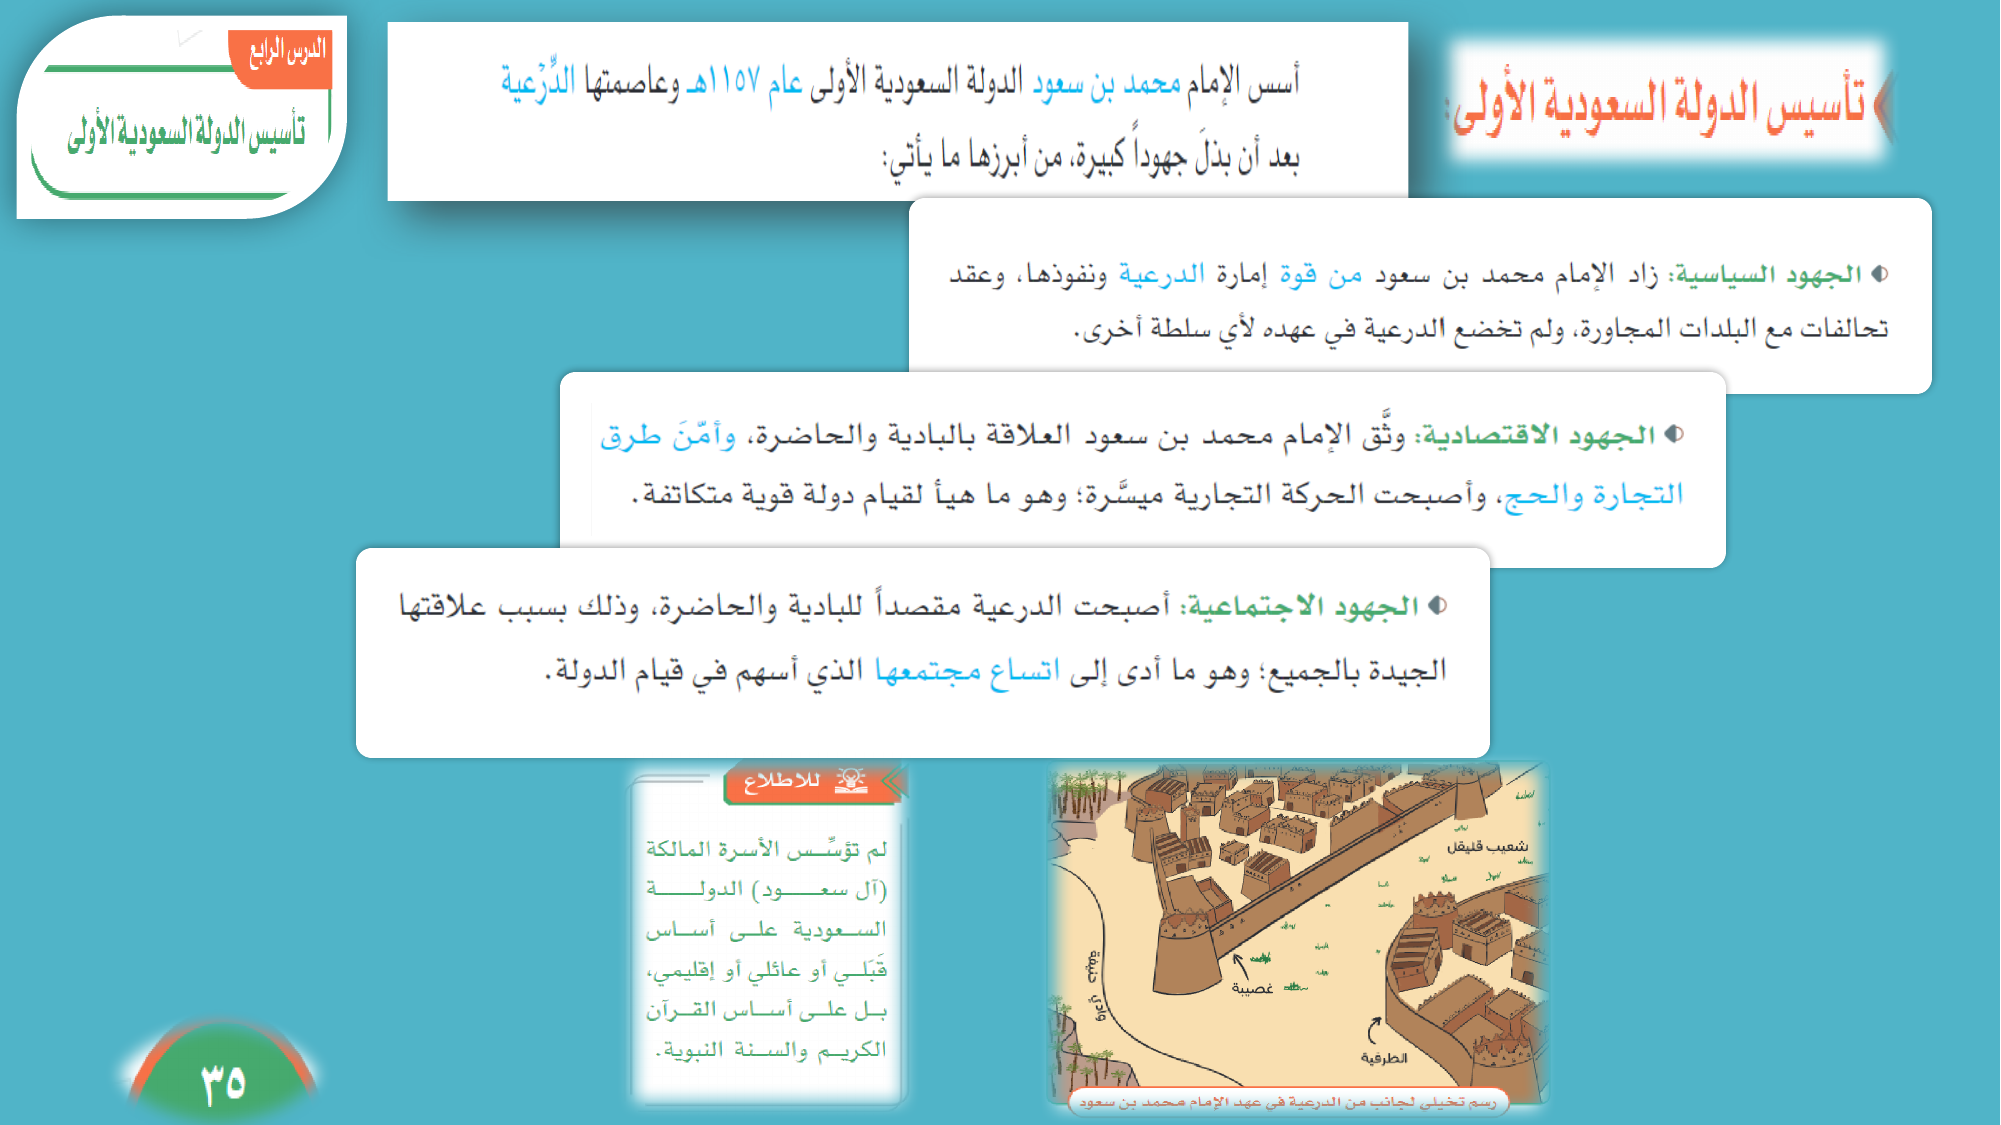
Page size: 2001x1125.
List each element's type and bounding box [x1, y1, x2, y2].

picture [23, 22, 340, 212]
picture [940, 228, 1902, 363]
picture [1037, 750, 1557, 1125]
picture [1432, 22, 1902, 178]
picture [387, 22, 1409, 202]
picture [590, 402, 1695, 537]
picture [616, 750, 920, 1120]
picture [387, 578, 1460, 728]
picture [97, 1007, 340, 1125]
